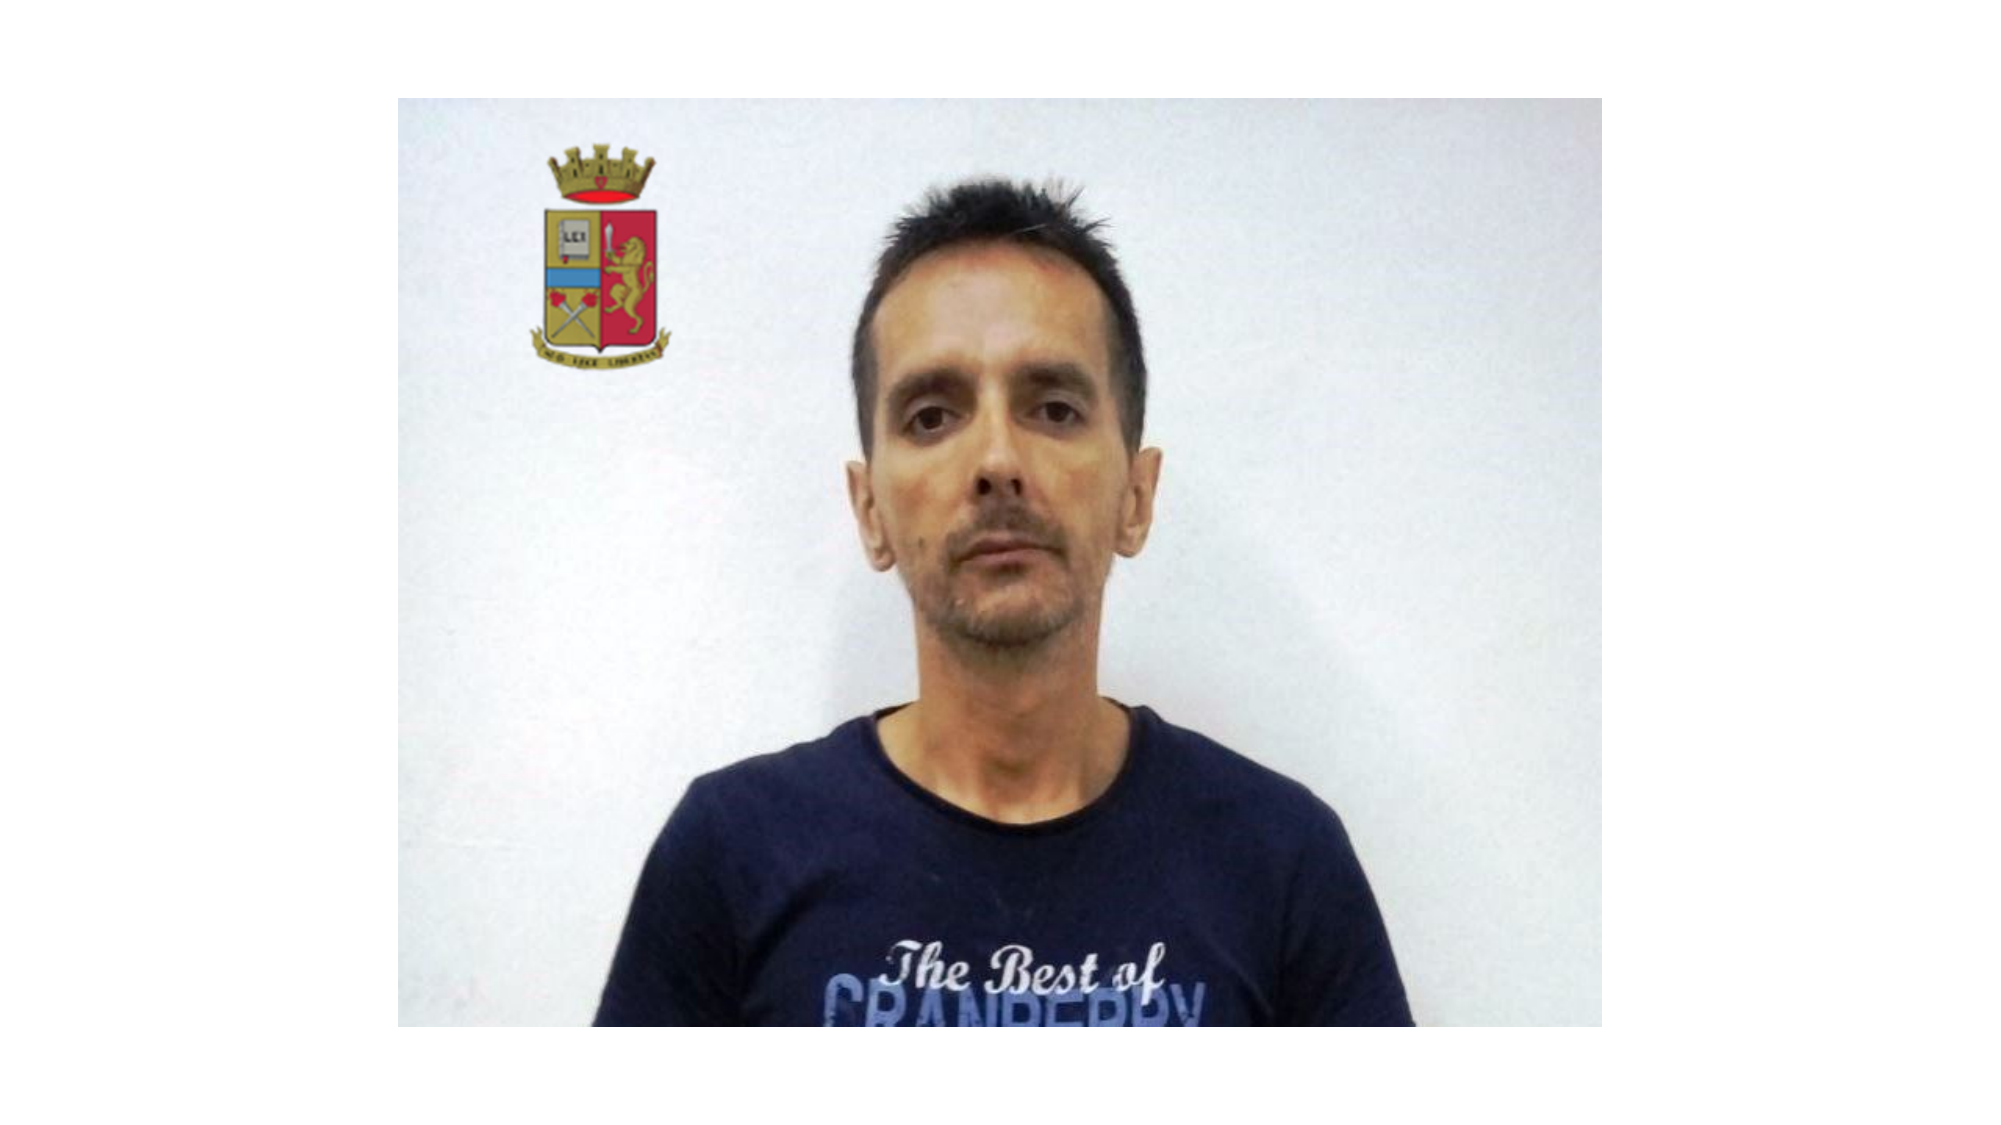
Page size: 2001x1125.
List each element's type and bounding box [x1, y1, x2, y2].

picture [398, 98, 1602, 1027]
